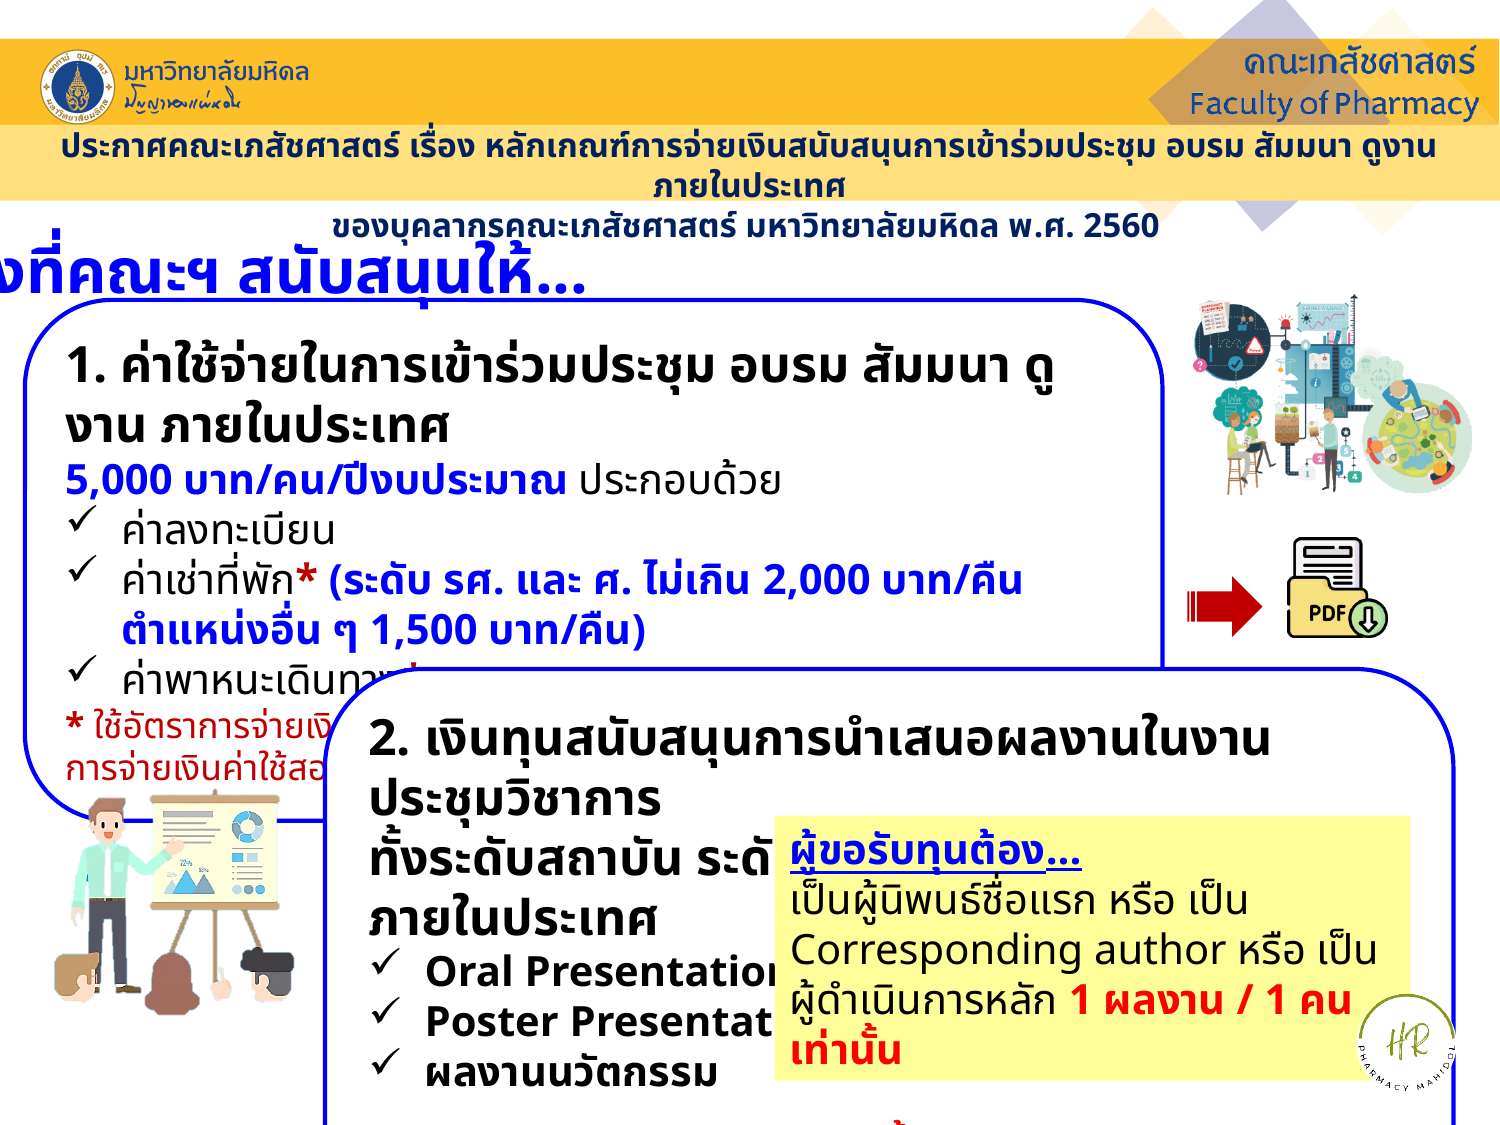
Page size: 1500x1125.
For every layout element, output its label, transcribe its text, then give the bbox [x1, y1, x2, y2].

picture [604, 251, 1500, 1125]
text_box 1. ค่าใช้จ่ายในการเข้าร่วมประชุม อบรม สัมมนา ดูงาน ภายในประเทศ 5,000 บาท/คน/ปีงบประมาณ ประกอบด้วย ค่าลงทะเบียน ค่าเช่าที่พัก* (ระดับ รศ. และ ศ. ไม่เกิน 2,000 บาท/คืน ตำแหน่งอื่น ๆ 1,500 บาท/คืน) ค่าพาหนะเดินทาง* * ใช้อัตราการจ่ายเงินตามประกาศคณะเภสัชศาสตร์ เรื่อง หลักเกณฑ์และอัตราการจ่ายเงินค่าใช้สอย พ.ศ. 2560 [22, 297, 1165, 757]
text_box ประกาศคณะเภสัชศาสตร์ เรื่อง หลักเกณฑ์การจ่ายเงินสนับสนุนการเข้าร่วมประชุม อบรม สัมมนา ดูงาน ภายในประเทศ ของบุคลากรคณะเภสัชศาสตร์ มหาวิทยาลัยมหิดล พ.ศ. 2560 [0, 116, 1500, 251]
text_box 2. เงินทุนสนับสนุนการนำเสนอผลงานในงานประชุมวิชาการ ทั้งระดับสถาบัน ระดับชาติ และระดับนานาชาติที่จัดภายในประเทศ Oral Presentation Poster Presentation ผลงานนวัตกรรม ในอัตราเหมาจ่าย 1,000 บาท/ครั้ง และกำหนดให้รับทุนได้ ไม่เกิน 2 ครั้ง/ปีงบประมาณ [322, 666, 1456, 1125]
text_box ผู้ขอรับทุนต้อง... เป็นผู้นิพนธ์ชื่อแรก หรือ เป็น Corresponding author หรือ เป็นผู้ดำเนินการหลัก 1 ผลงาน / 1 คน เท่านั้น [774, 815, 1411, 1081]
picture [0, 314, 326, 1125]
picture [0, 0, 1500, 126]
text_box สิ่งที่คณะฯ สนับสนุนให้... [0, 223, 604, 314]
text_box [1185, 574, 1265, 639]
